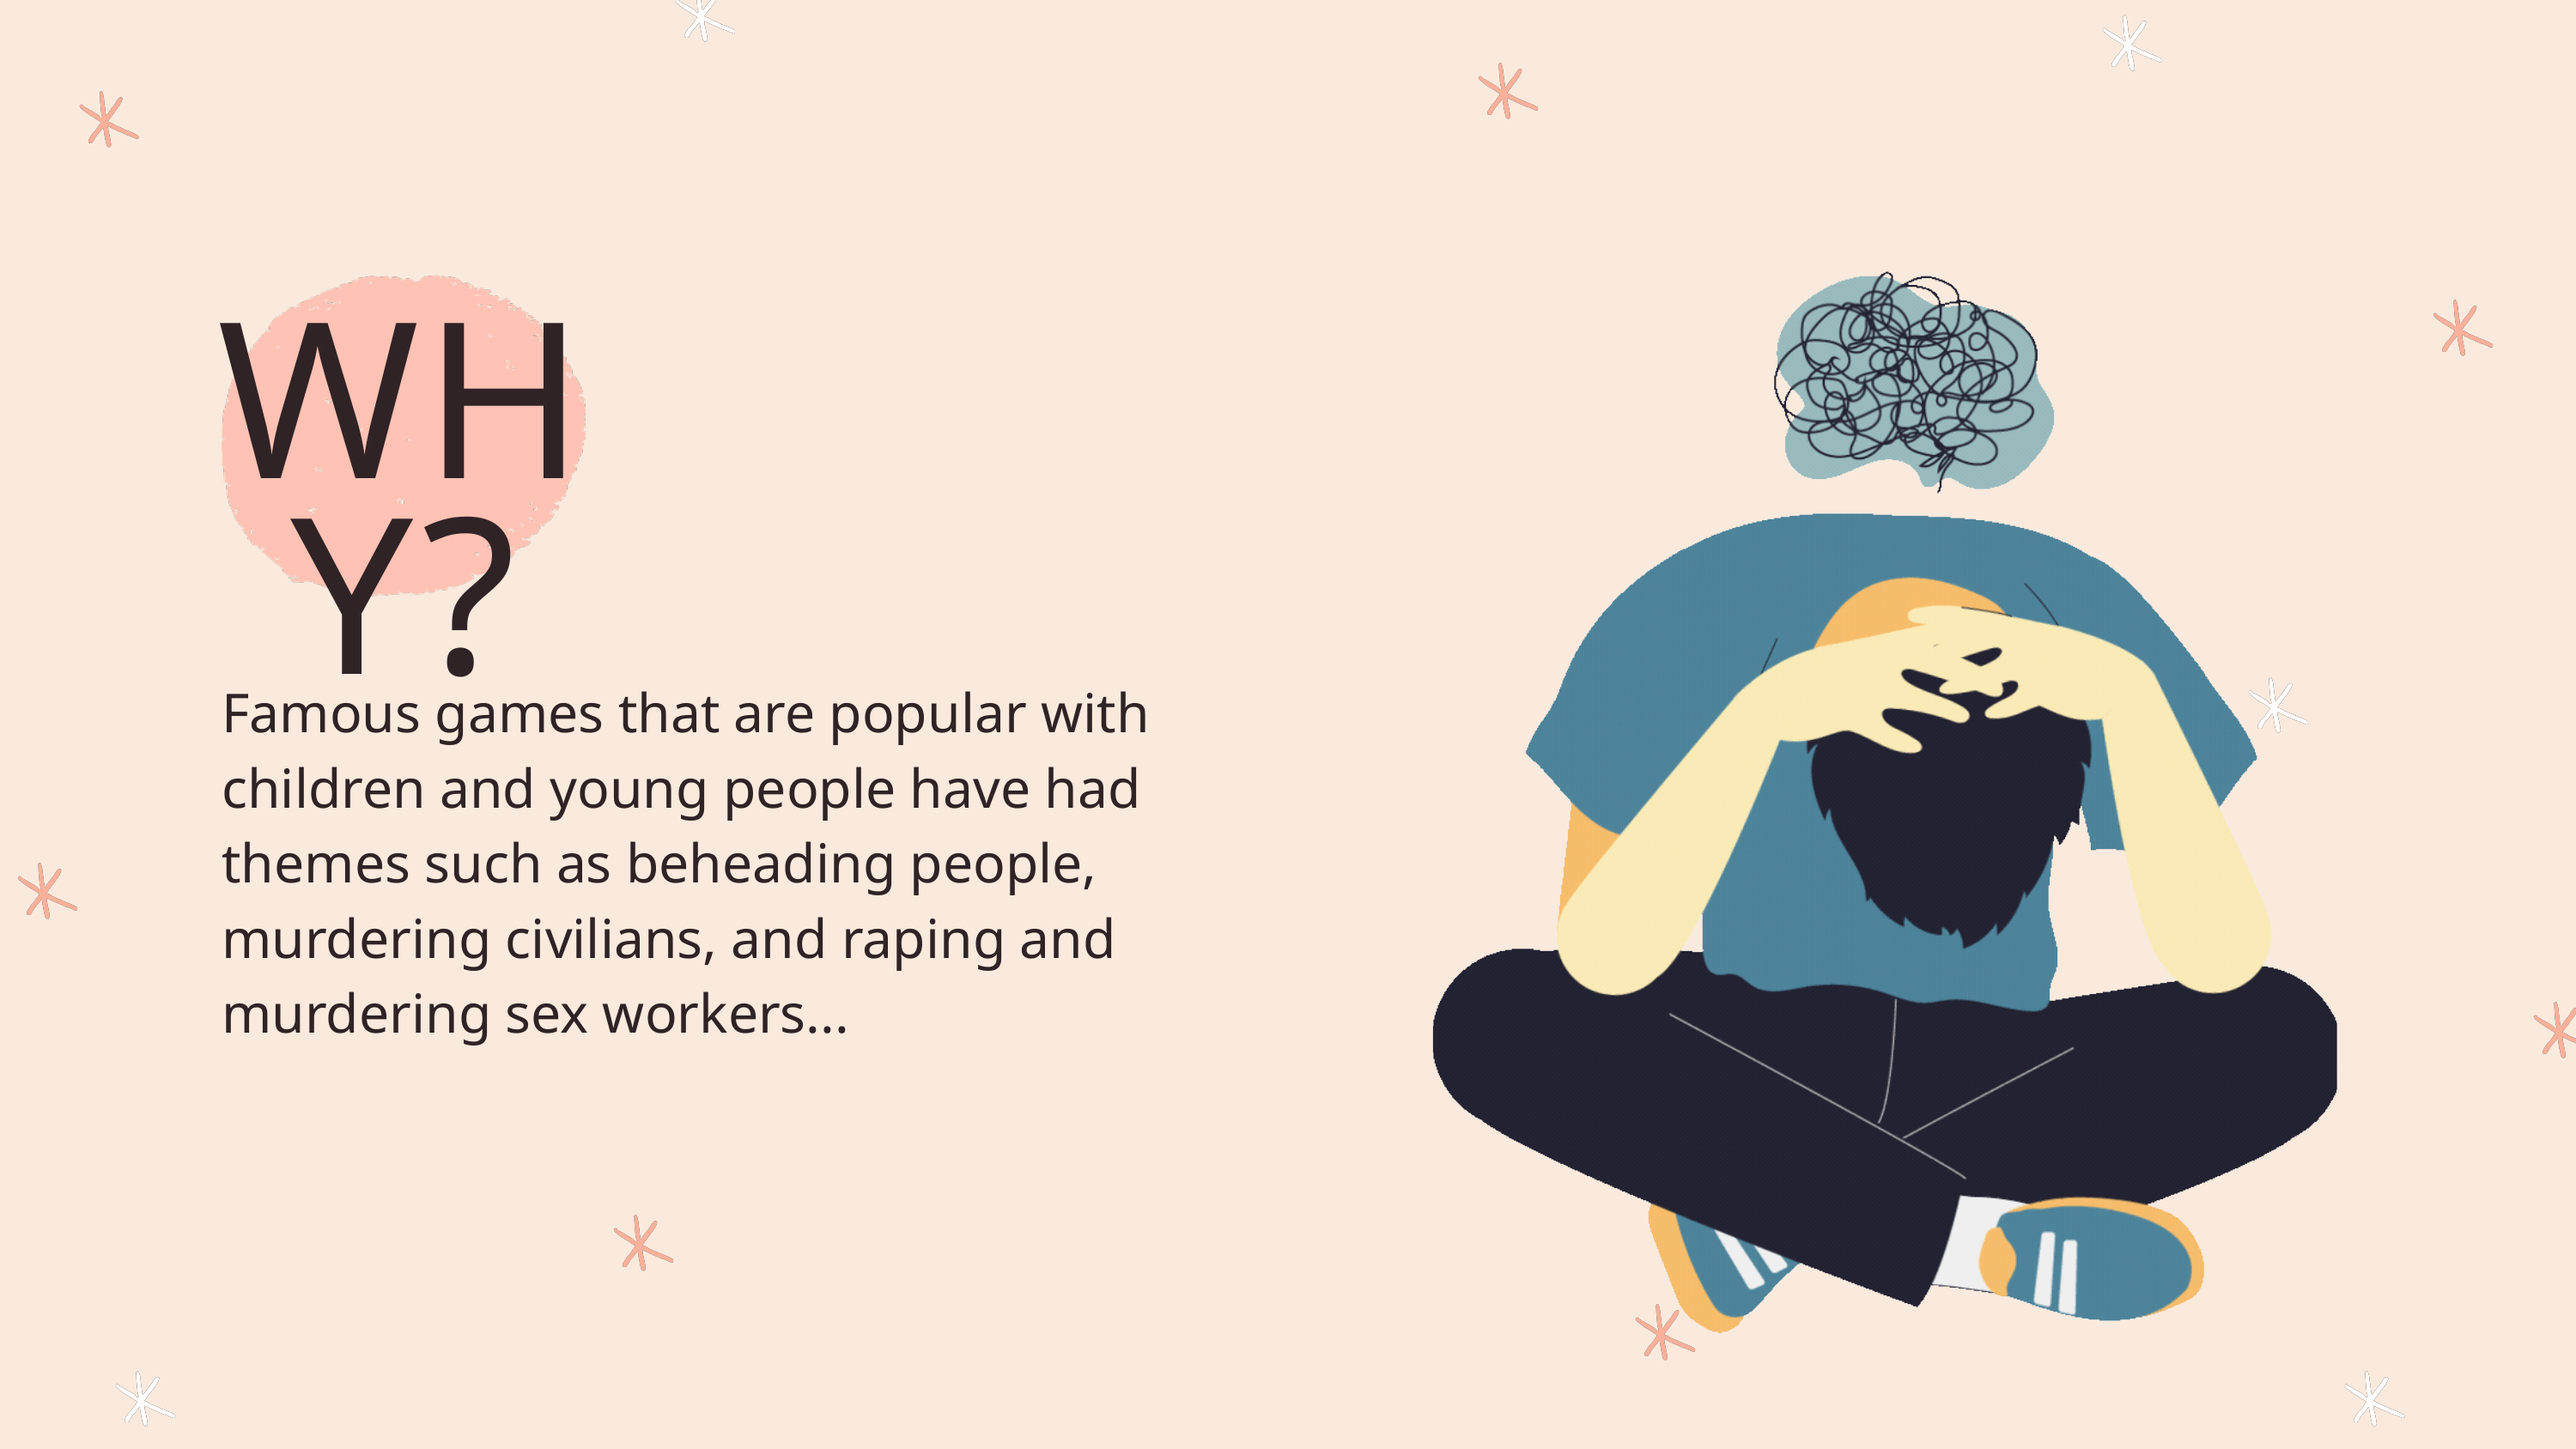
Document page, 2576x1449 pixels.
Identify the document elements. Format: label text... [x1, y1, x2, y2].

picture [1432, 268, 2337, 1333]
text_box [77, 90, 140, 149]
text_box [2531, 1001, 2576, 1059]
text_box [113, 1370, 176, 1428]
text_box [15, 862, 78, 920]
text_box [1633, 1340, 1696, 1361]
text_box [673, 0, 736, 44]
text_box [611, 1214, 674, 1272]
text_box WHY? [165, 325, 643, 718]
text_box [2431, 299, 2494, 357]
text_box [2100, 14, 2163, 72]
text_box [2342, 1370, 2405, 1428]
text_box [1476, 62, 1539, 120]
text_box Famous games that are popular with children and young people have had themes such as beheading people, murdering civilians, and raping and murdering sex workers... [222, 668, 1217, 1045]
text_box [222, 274, 586, 325]
